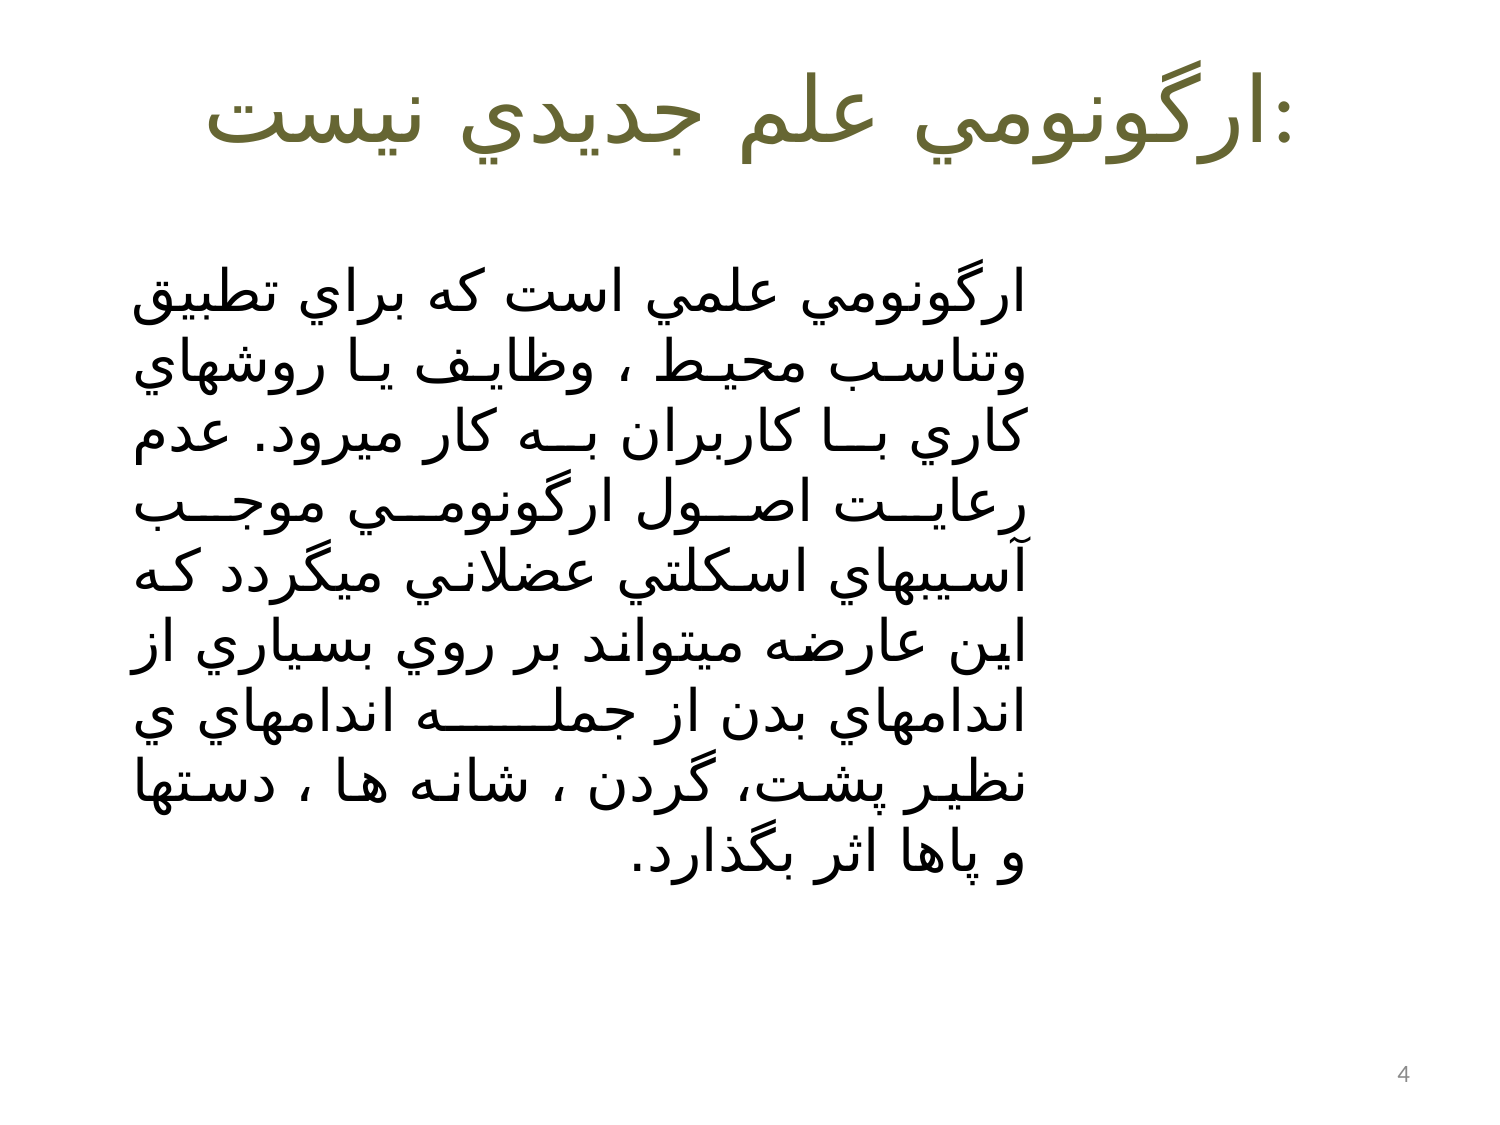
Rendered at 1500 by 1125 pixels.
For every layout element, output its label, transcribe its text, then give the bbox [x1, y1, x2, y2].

text_box ارگونومي علمي است كه براي تطبيق وتناسب محيط ، وظايف يا روشهاي كاري با كاربران به كار ميرود. عدم رعايت اصول ارگونومي موجب آسيبهاي اسكلتي عضلاني ميگردد كه اين عارضه ميتواند بر روي بسياري از اندامهاي بدن از جمله اندامهاي ي نظير پشت، گردن ، شانه ها ، دستها و پاها اثر بگذارد. [117, 246, 1043, 891]
title ارگونومي علم جديدي نيست: [75, 11, 1425, 200]
slide_number 4 [1074, 1042, 1425, 1103]
